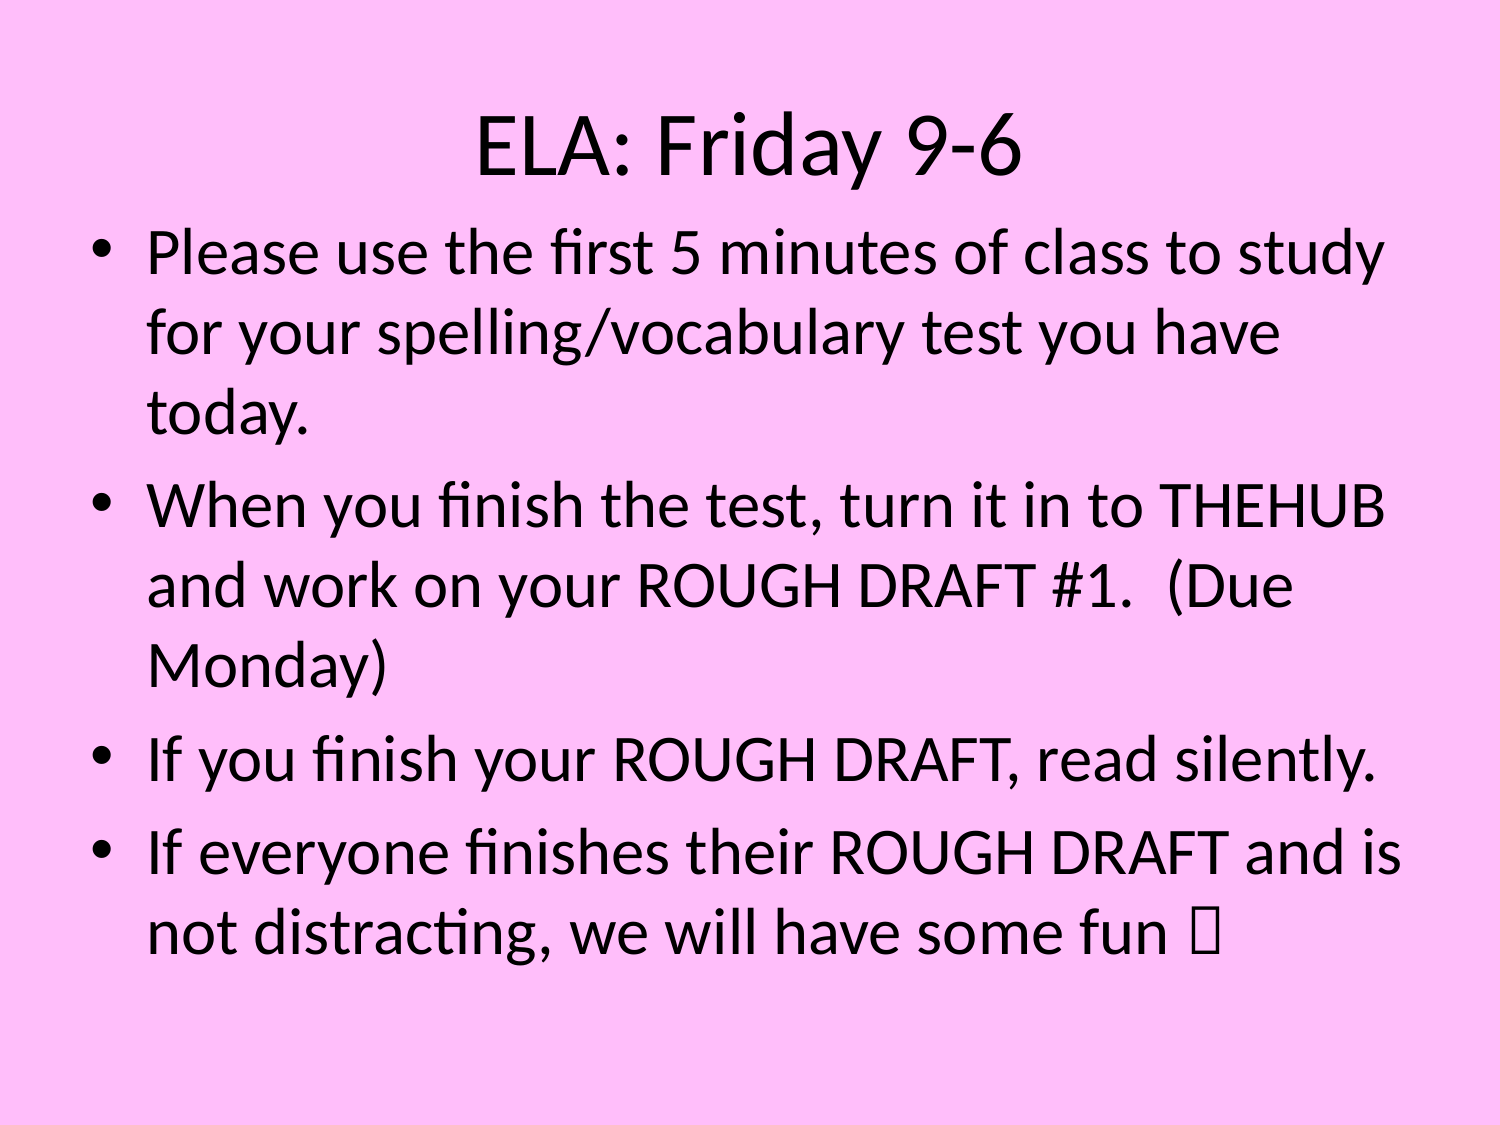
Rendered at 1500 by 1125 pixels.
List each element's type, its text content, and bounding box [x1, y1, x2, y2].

list Please use the first 5 minutes of class to study for your spelling/vocabulary test you have today. When you finish the test, turn it in to THEHUB and work on your ROUGH DRAFT #1. (Due Monday) If you finish your ROUGH DRAFT, read silently. If everyone finishes their ROUGH DRAFT and is not distracting, we will have some fun  [75, 200, 1425, 1088]
title ELA: Friday 9-6 [75, 45, 1425, 200]
